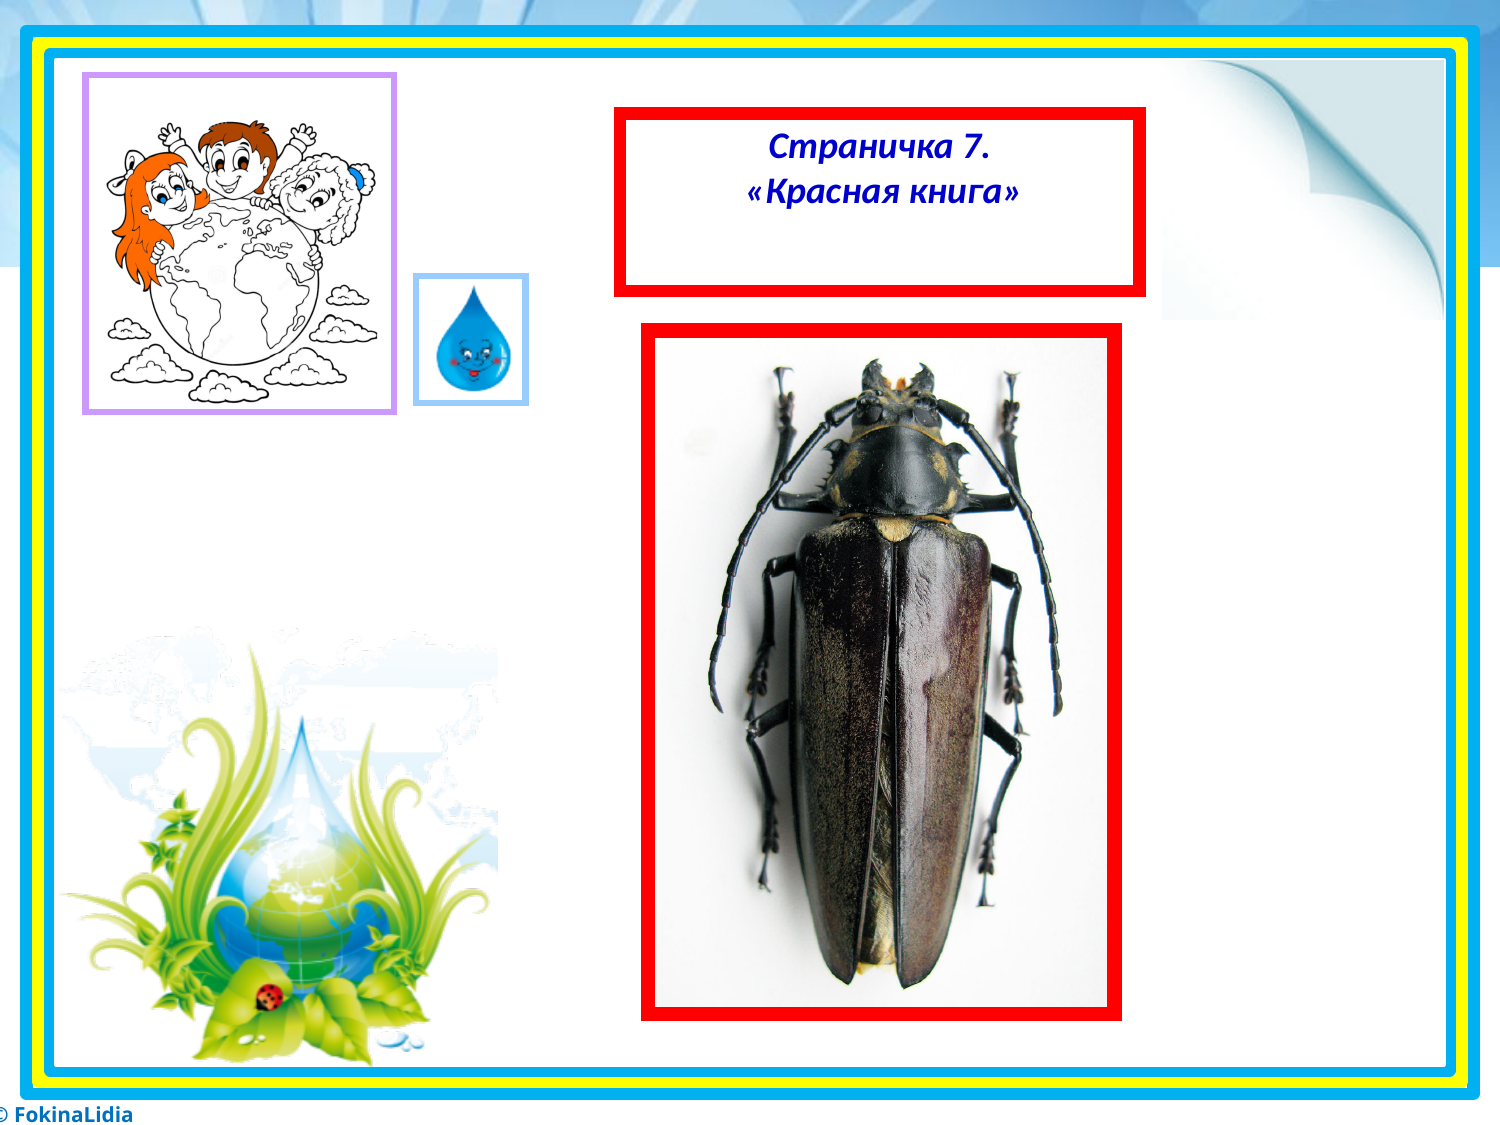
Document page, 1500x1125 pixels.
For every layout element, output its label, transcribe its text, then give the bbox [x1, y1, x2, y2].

picture [655, 337, 1108, 1007]
picture [58, 621, 498, 1066]
picture [0, 0, 1500, 267]
picture [418, 278, 523, 400]
picture [88, 77, 392, 409]
text_box Страничка 7. «Красная книга» [620, 113, 1140, 291]
